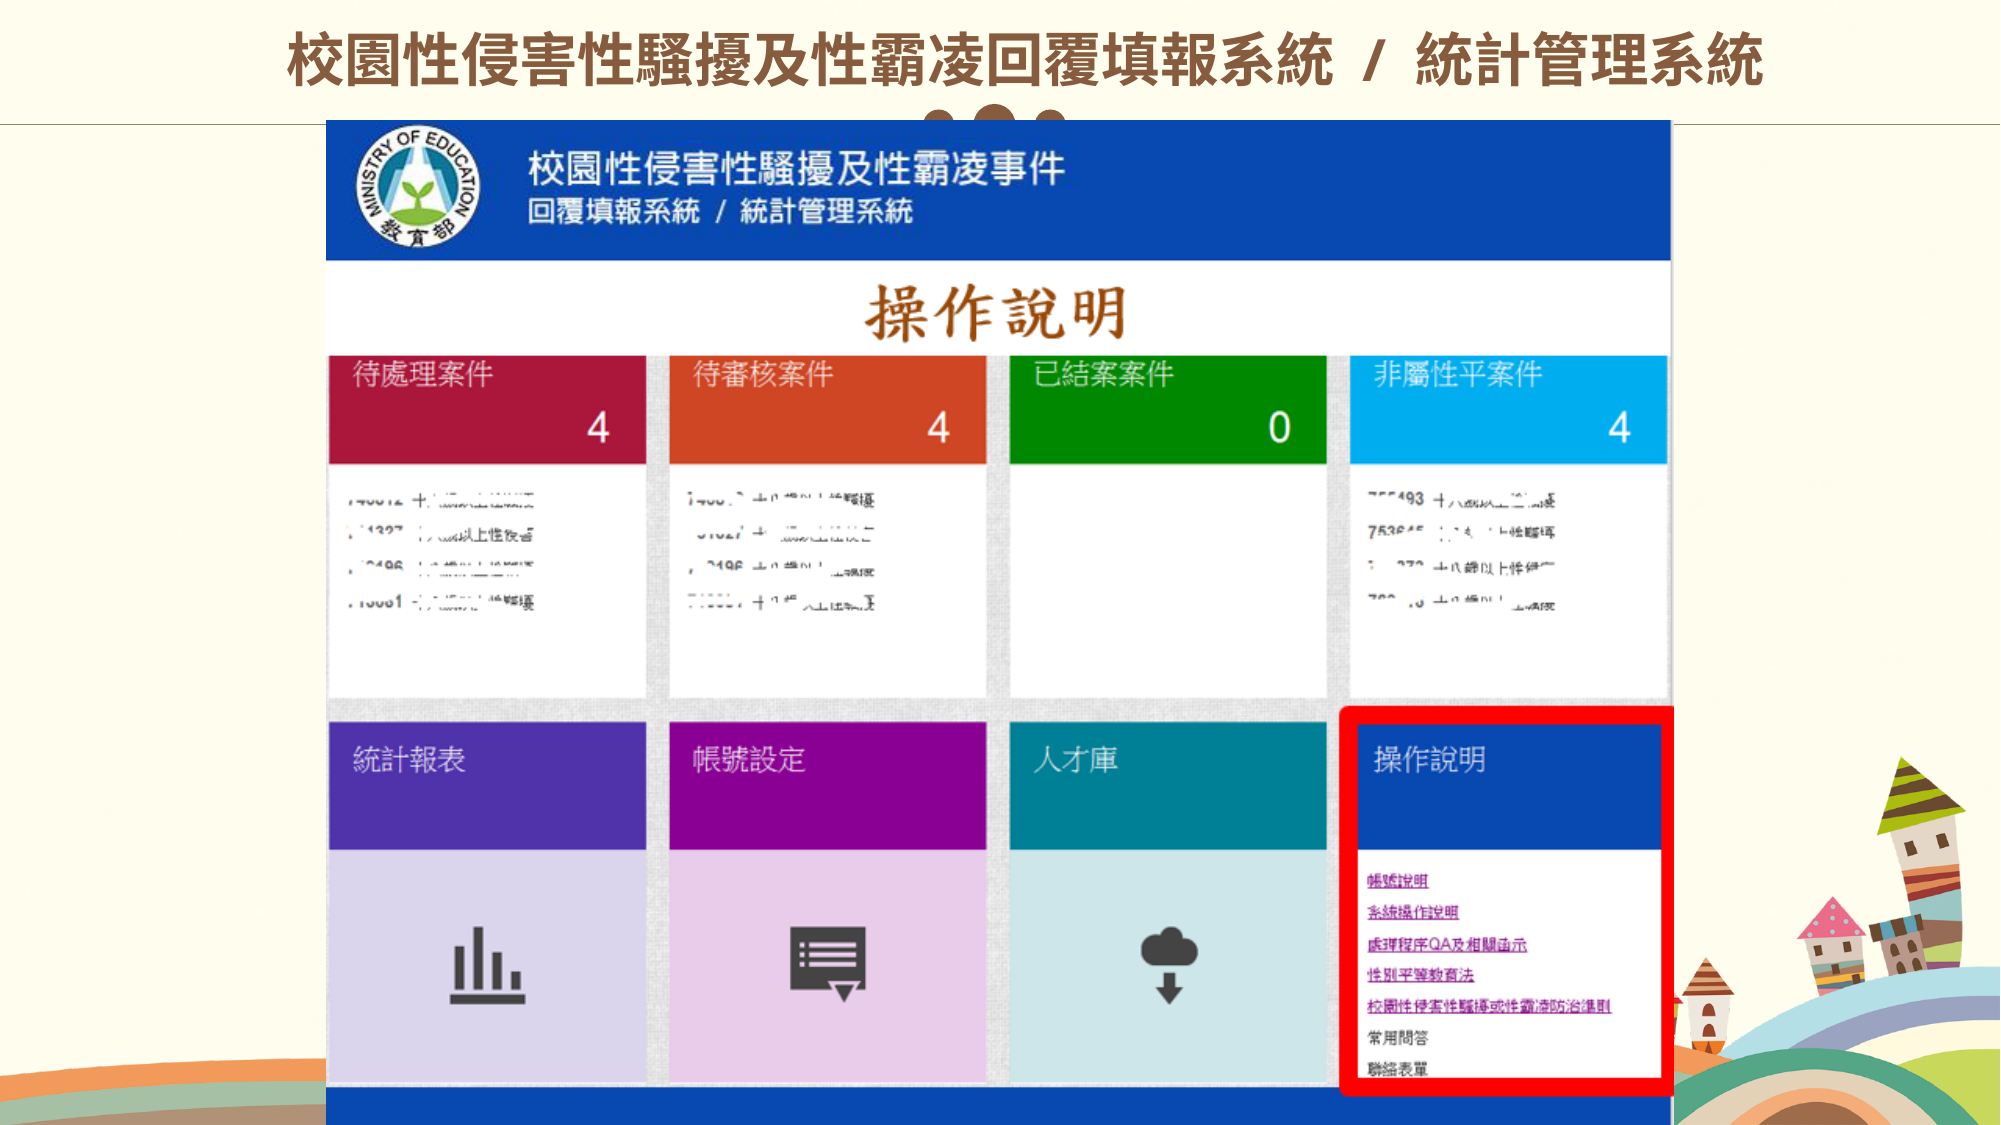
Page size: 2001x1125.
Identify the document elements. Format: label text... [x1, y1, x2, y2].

picture [0, 0, 2000, 1125]
text_box 校園性侵害性騷擾及性霸凌回覆填報系統 / 統計管理系統 [51, 15, 2000, 100]
